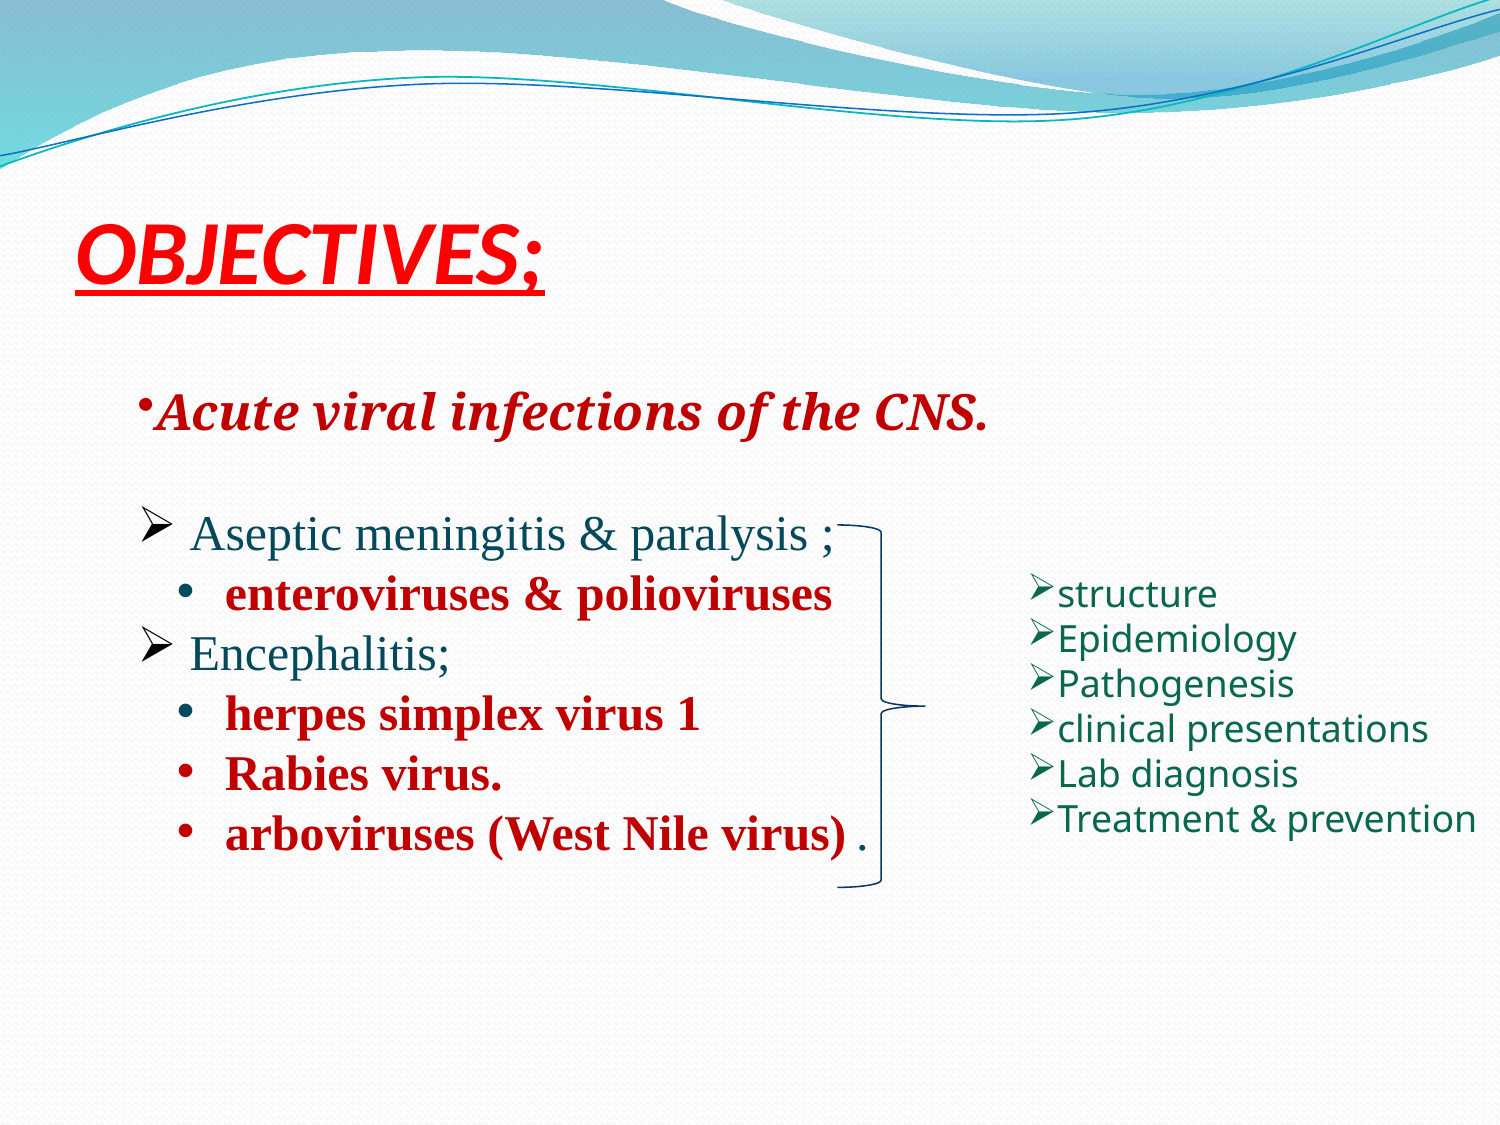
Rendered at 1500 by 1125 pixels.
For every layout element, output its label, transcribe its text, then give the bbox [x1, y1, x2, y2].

title OBJECTIVES; [75, 115, 1438, 303]
text_box Acute viral infections of the CNS. Aseptic meningitis & paralysis ; enteroviruses & polioviruses Encephalitis; herpes simplex virus 1 Rabies virus. arboviruses (West Nile virus) . [122, 252, 1238, 868]
text_box [837, 524, 926, 889]
text_box structure Epidemiology Pathogenesis clinical presentations Lab diagnosis Treatment & prevention [924, 562, 1500, 847]
